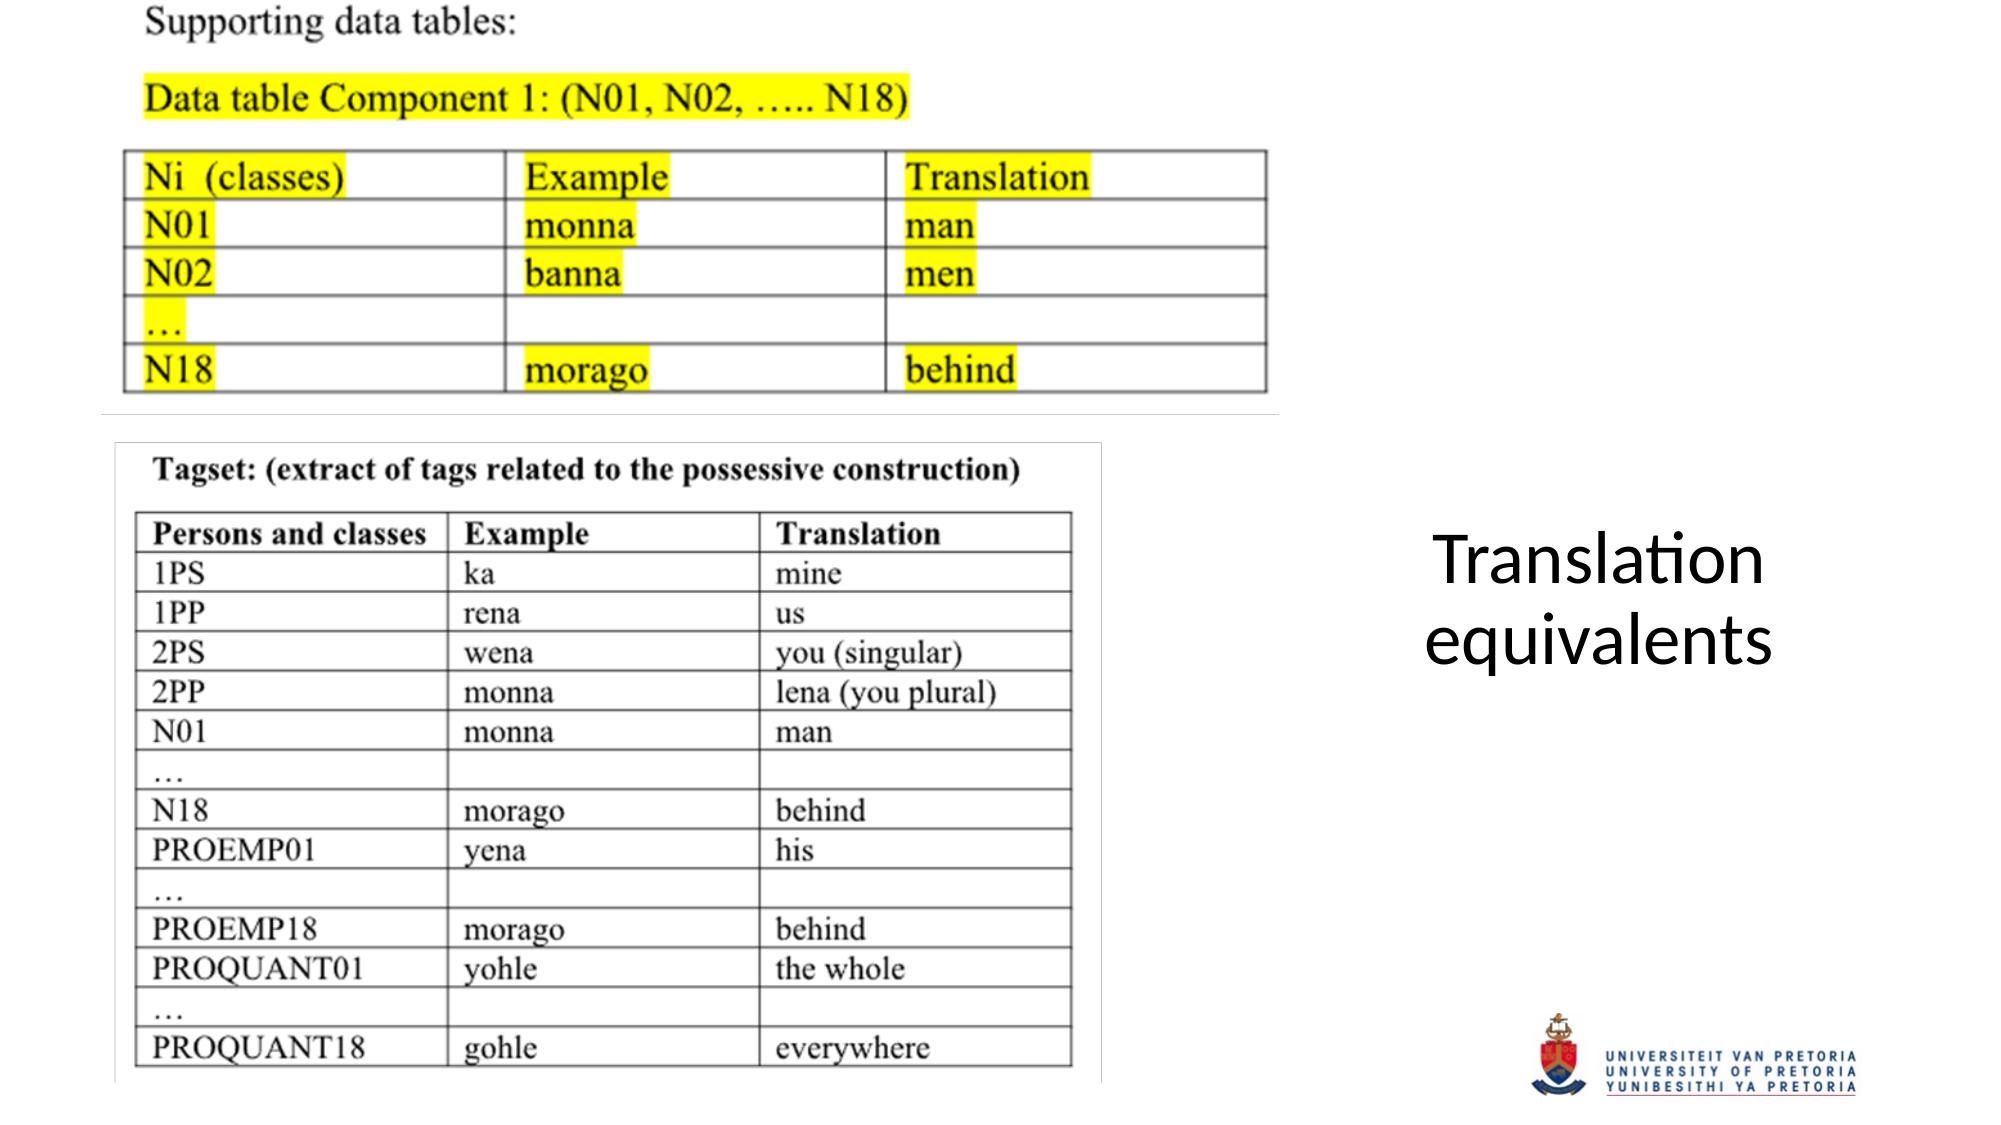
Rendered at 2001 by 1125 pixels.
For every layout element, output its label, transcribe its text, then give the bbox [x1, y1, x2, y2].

picture [1531, 1013, 1863, 1096]
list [101, 0, 1279, 1083]
title Translation equivalents [1300, 505, 1898, 784]
